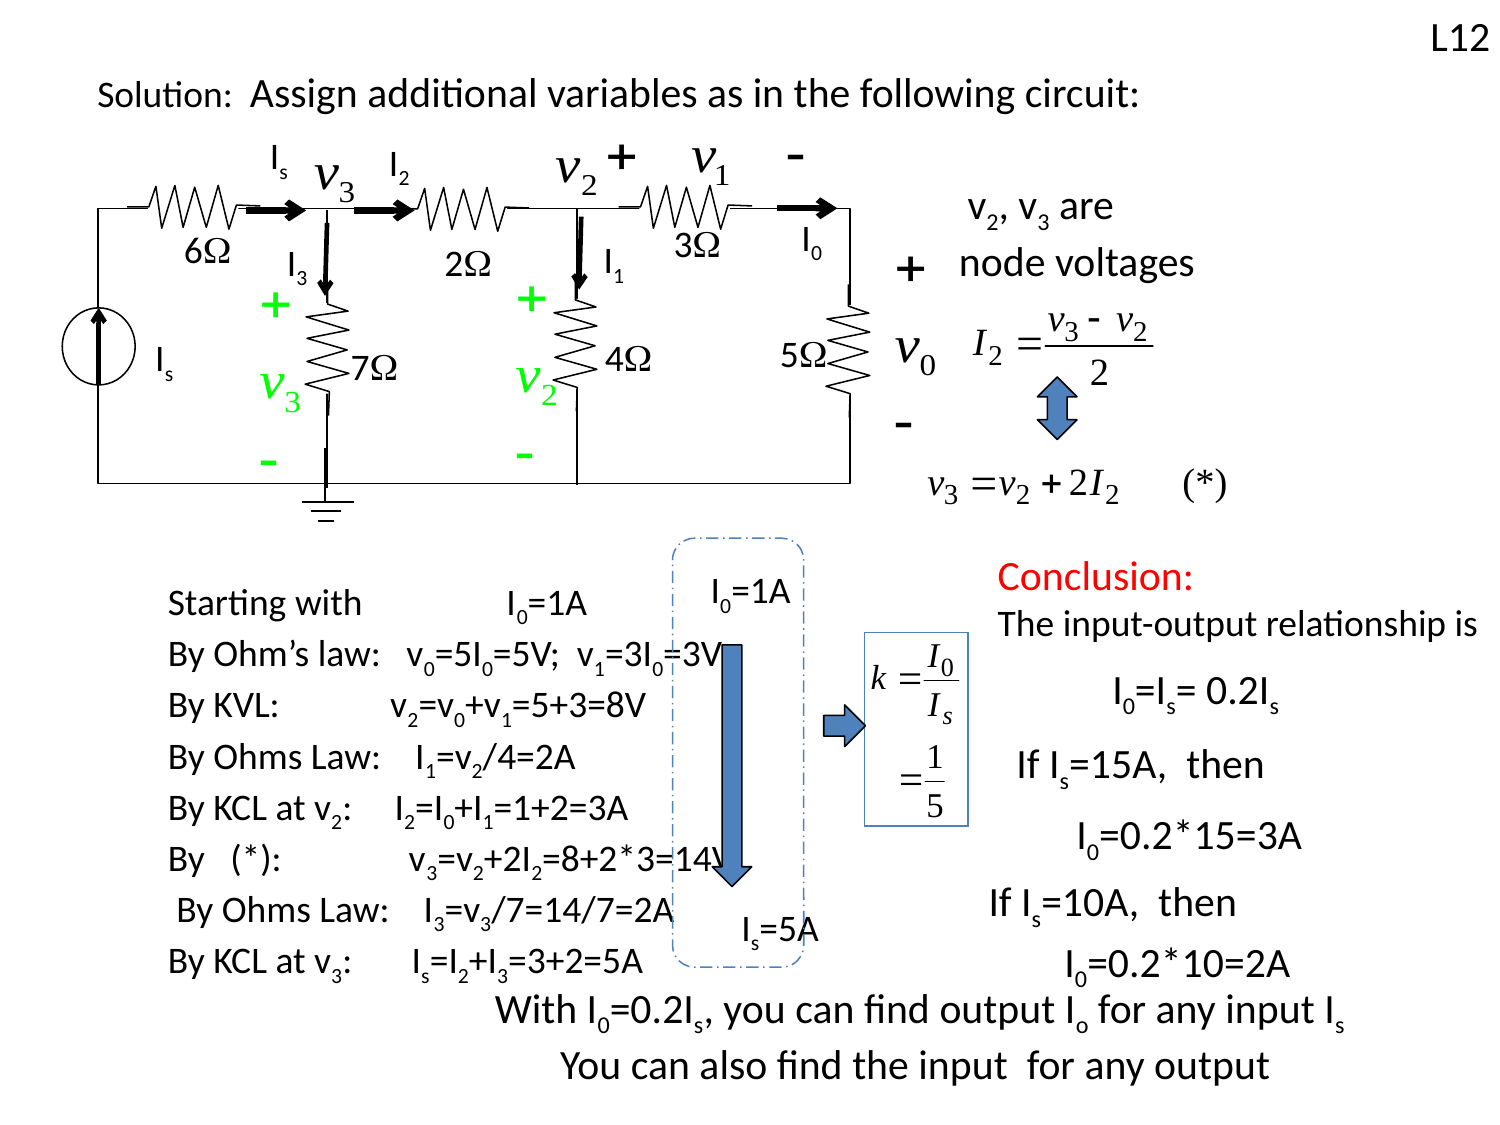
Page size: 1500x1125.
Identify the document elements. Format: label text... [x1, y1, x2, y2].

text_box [921, 456, 1233, 515]
text_box If Is=10A, then [973, 867, 1262, 940]
text_box v2, v3 are node voltages [957, 170, 1210, 293]
text_box I0=0.2*15=3A [1061, 800, 1318, 873]
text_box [61, 120, 953, 522]
text_box [823, 704, 860, 747]
text_box I0=0.2*10=2A [1049, 927, 1306, 974]
text_box With I0=0.2Is, you can find output Io for any input Is [480, 974, 1360, 1046]
text_box [1037, 402, 1077, 440]
text_box Starting with I0=1A By Ohm’s law: v0=5I0=5V; v1=3I0=3V By KVL: v2=v0+v1=5+3=8V By Ohms Law: I1=v2/4=2A By KCL at v2: I2=I0+I1=1+2=3A By (*): v3=v2+2I2=8+2*3=14V By Ohms Law: I3=v3/7=14/7=2A By KCL at v3: Is=I2+I3=3+2=5A [153, 570, 749, 995]
text_box Solution: Assign additional variables as in the following circuit: [82, 58, 1166, 124]
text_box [865, 633, 968, 826]
text_box [672, 538, 804, 968]
text_box If Is=15A, then [1001, 729, 1290, 802]
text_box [965, 294, 1162, 395]
text_box L12 [1415, 1, 1500, 67]
text_box Conclusion: The input-output relationship is [982, 541, 1500, 652]
text_box Is=5A [796, 896, 834, 963]
